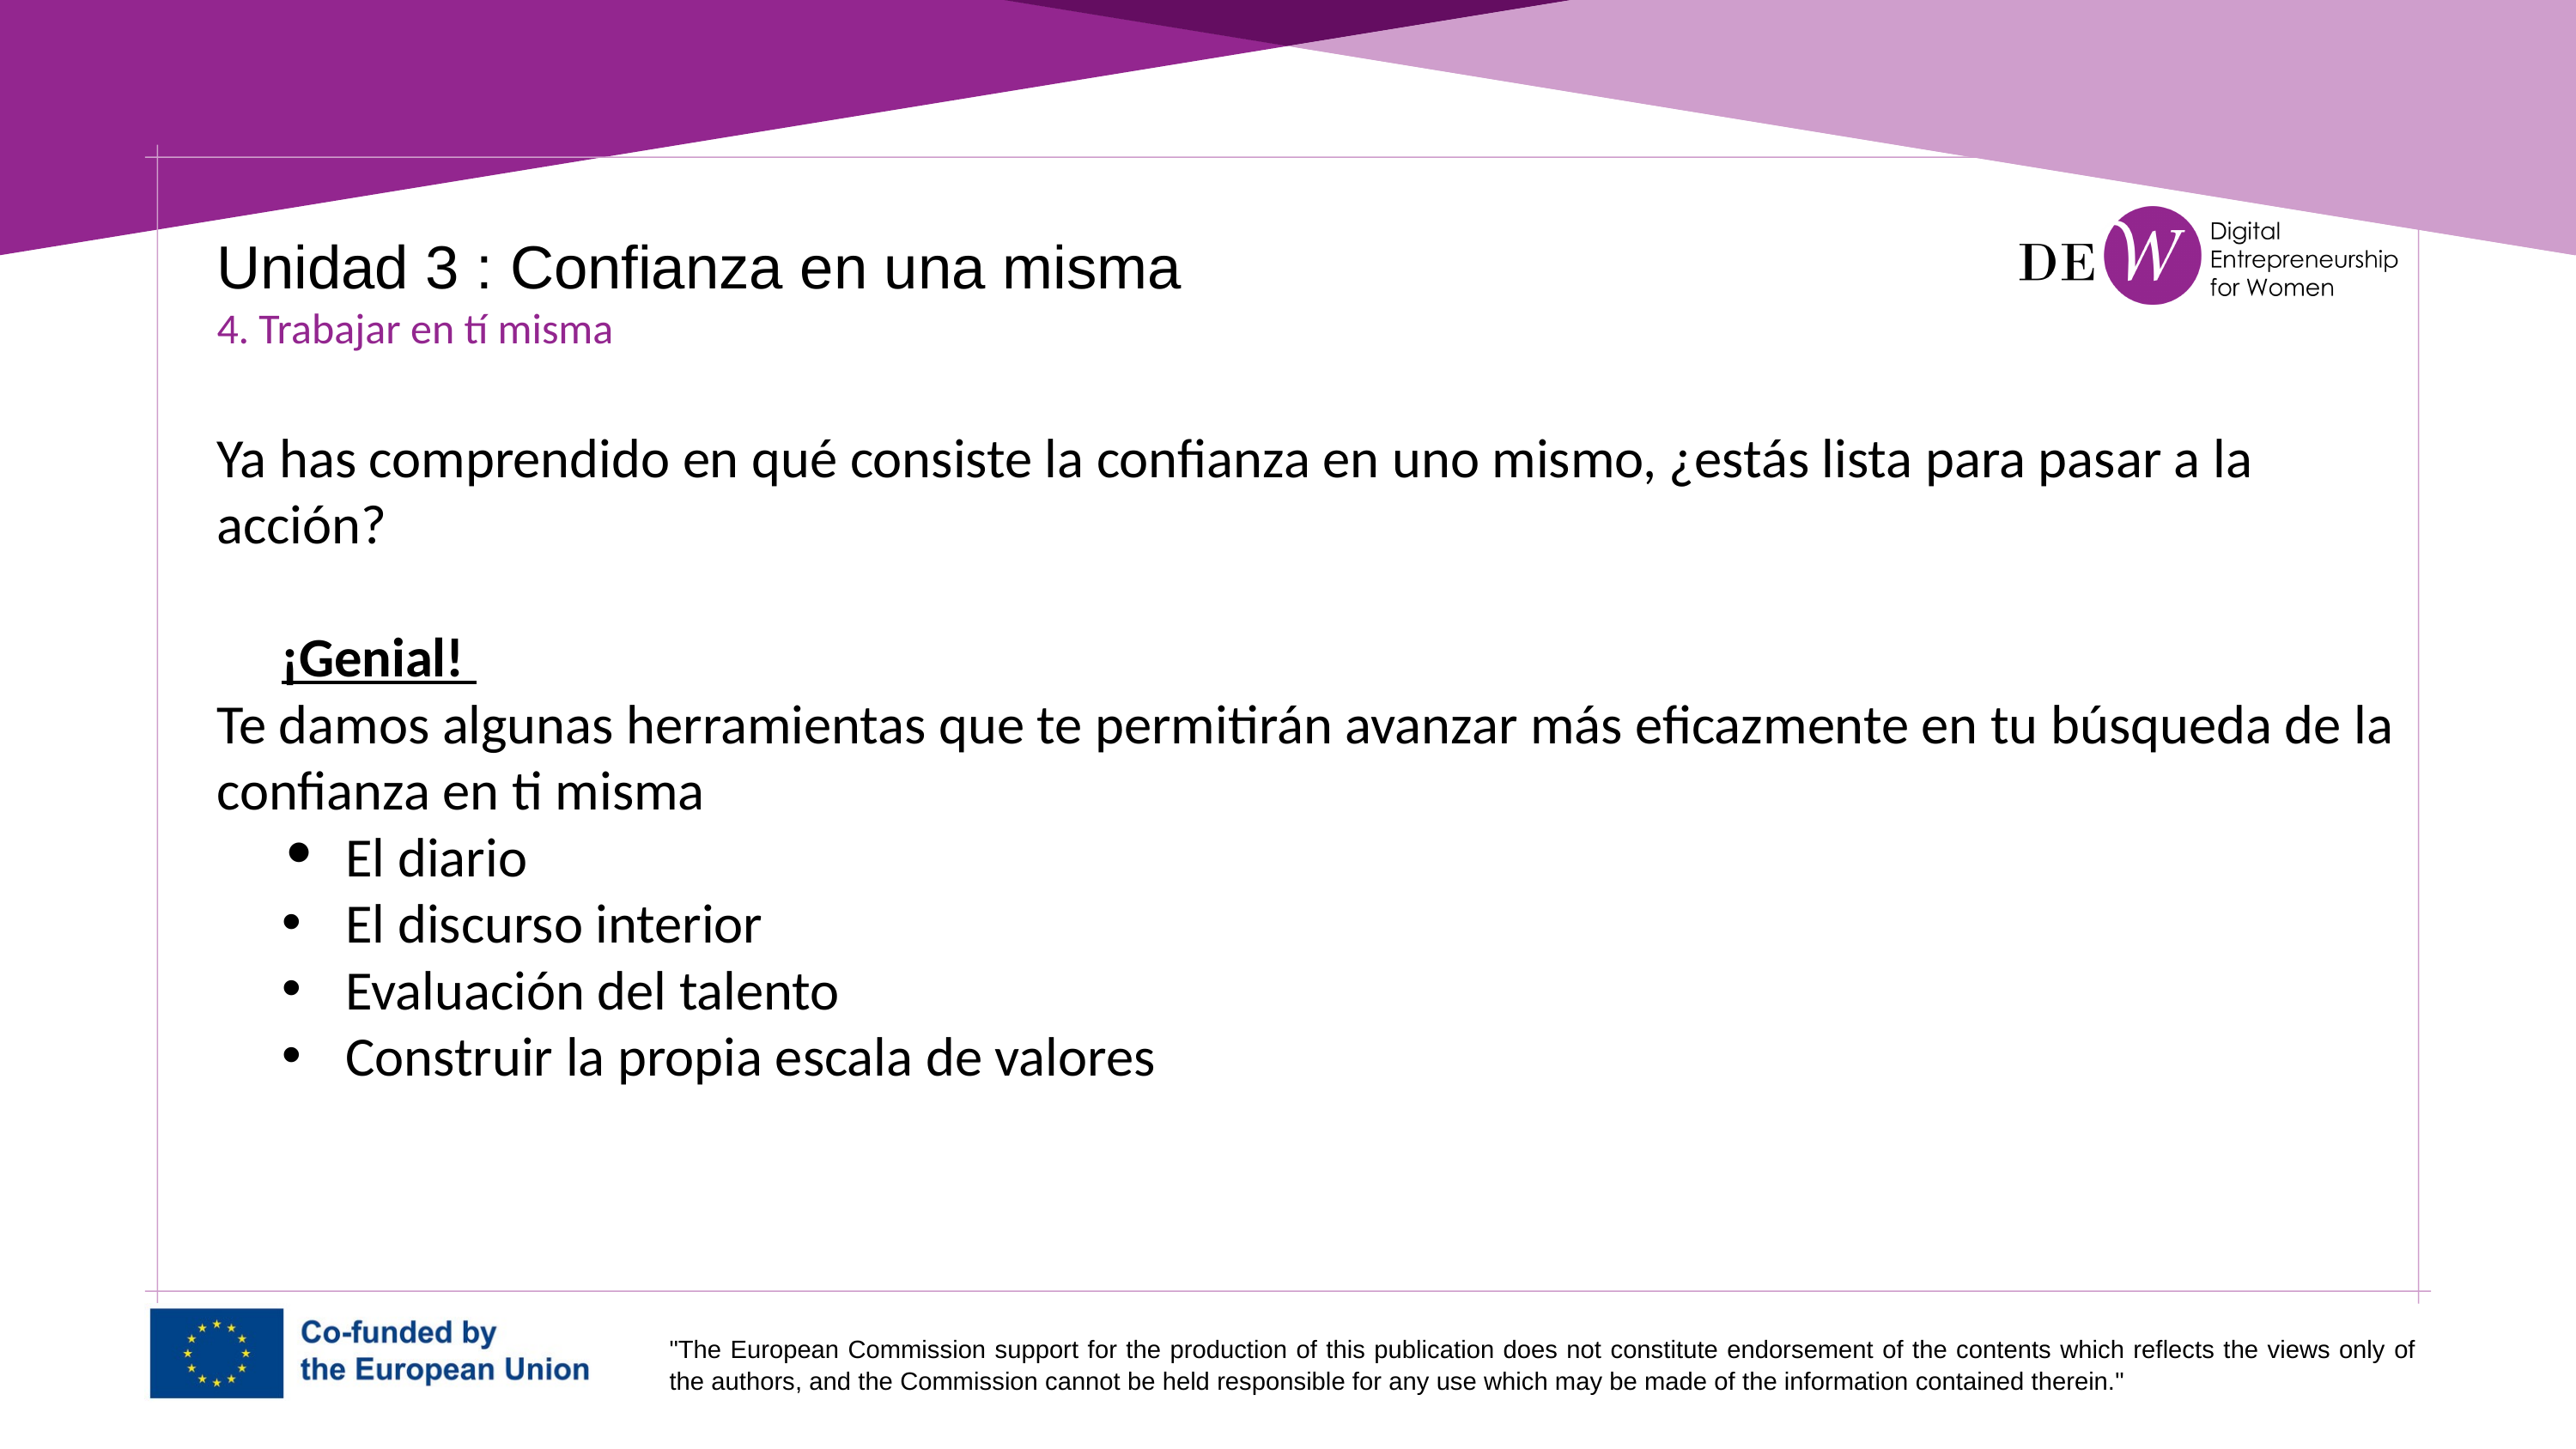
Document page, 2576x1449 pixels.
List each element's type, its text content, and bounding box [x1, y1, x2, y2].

text_box Unidad 3 : Confianza en una misma 4. Trabajar en tí misma [204, 221, 1992, 359]
text_box Ya has comprendido en qué consiste la confianza en uno mismo, ¿estás lista para pasar a la acción? ¡Genial! Te damos algunas herramientas que te permitirán avanzar más eficazmente en tu búsqueda de la confianza en ti misma El diario El discurso interior Evaluación del talento Construir la propia escala de valores [204, 415, 2411, 1169]
picture [144, 1303, 596, 1403]
picture [2017, 206, 2405, 305]
